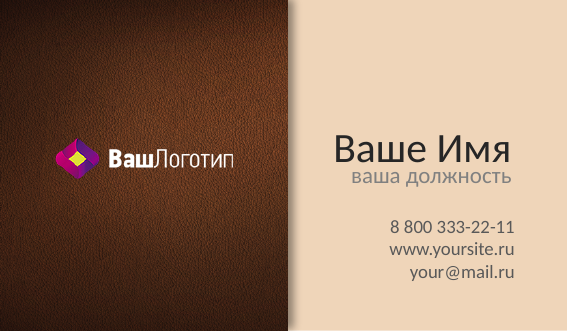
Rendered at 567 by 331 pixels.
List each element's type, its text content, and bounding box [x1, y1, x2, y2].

text_box Ваше Имя [318, 113, 527, 178]
picture [0, 0, 288, 331]
text_box [297, 0, 567, 331]
text_box 8 800 333-22-11 www.yoursite.ru your@mail.ru [374, 207, 530, 290]
text_box ваша должность [336, 153, 527, 196]
